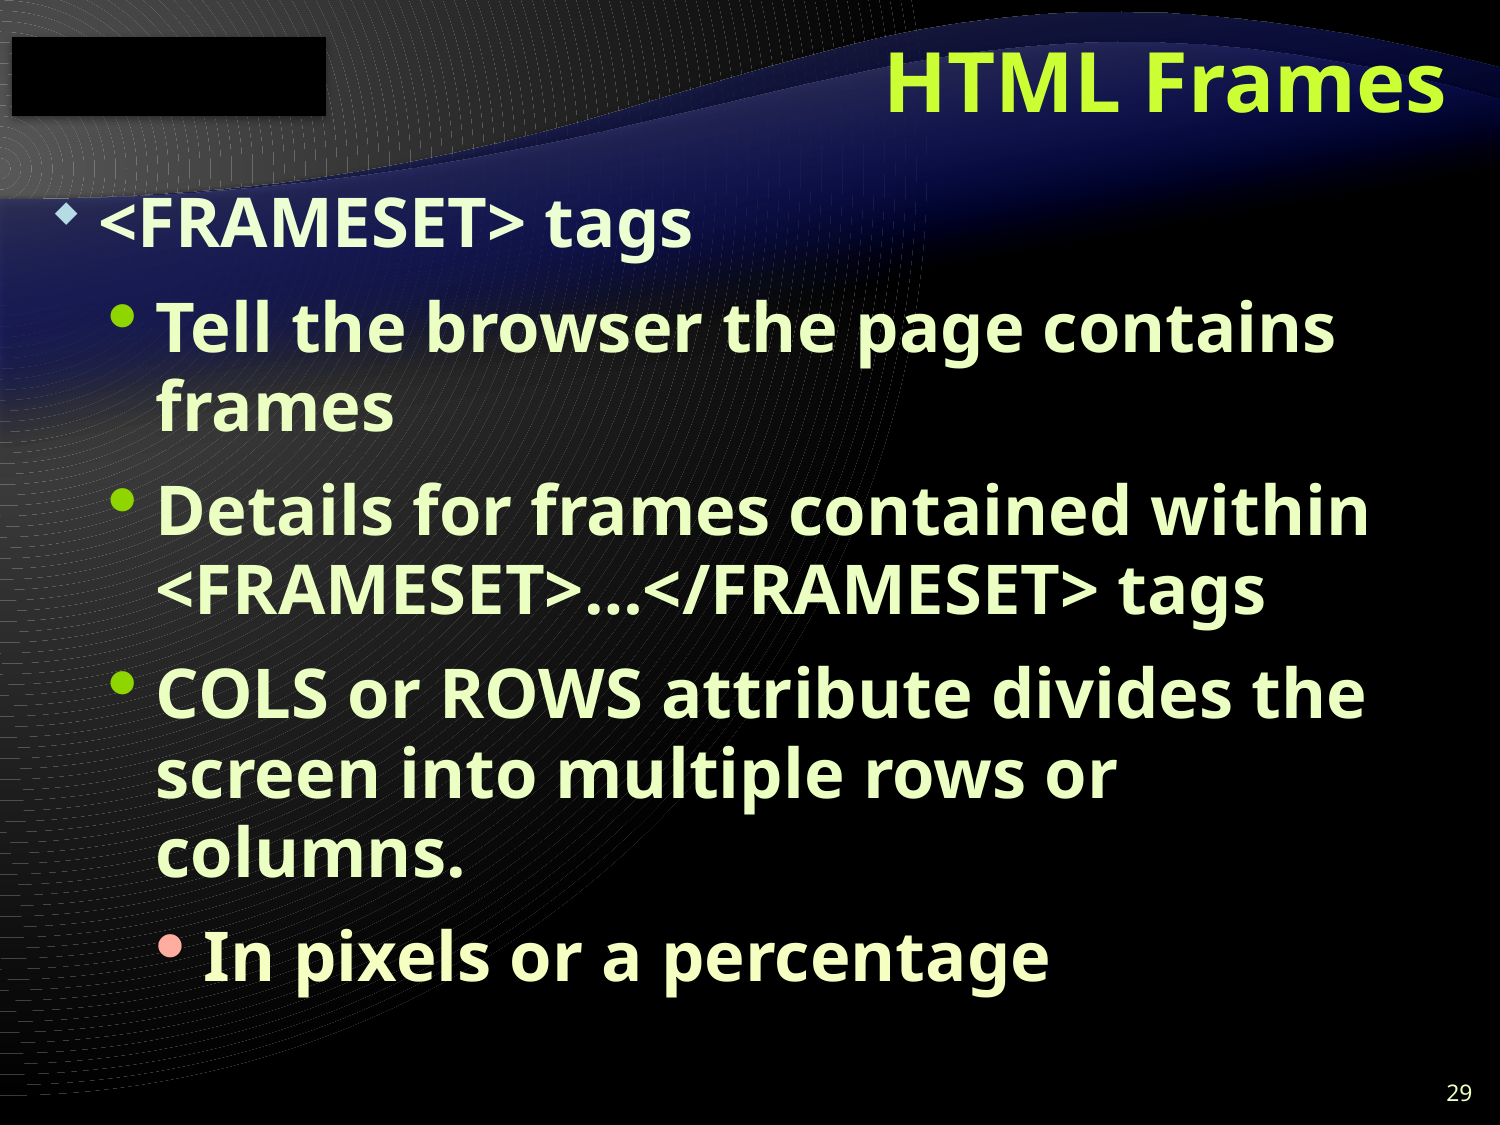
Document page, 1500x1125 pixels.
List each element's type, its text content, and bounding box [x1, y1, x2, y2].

title HTML Frames [300, 12, 1463, 163]
list <FRAMESET> tags Tell the browser the page contains frames Details for frames contained within <FRAMESET>…</FRAMESET> tags COLS or ROWS attribute divides the screen into multiple rows or columns. In pixels or a percentage [37, 174, 1463, 1100]
text_box [12, 37, 326, 116]
slide_number 29 [1412, 1074, 1488, 1113]
